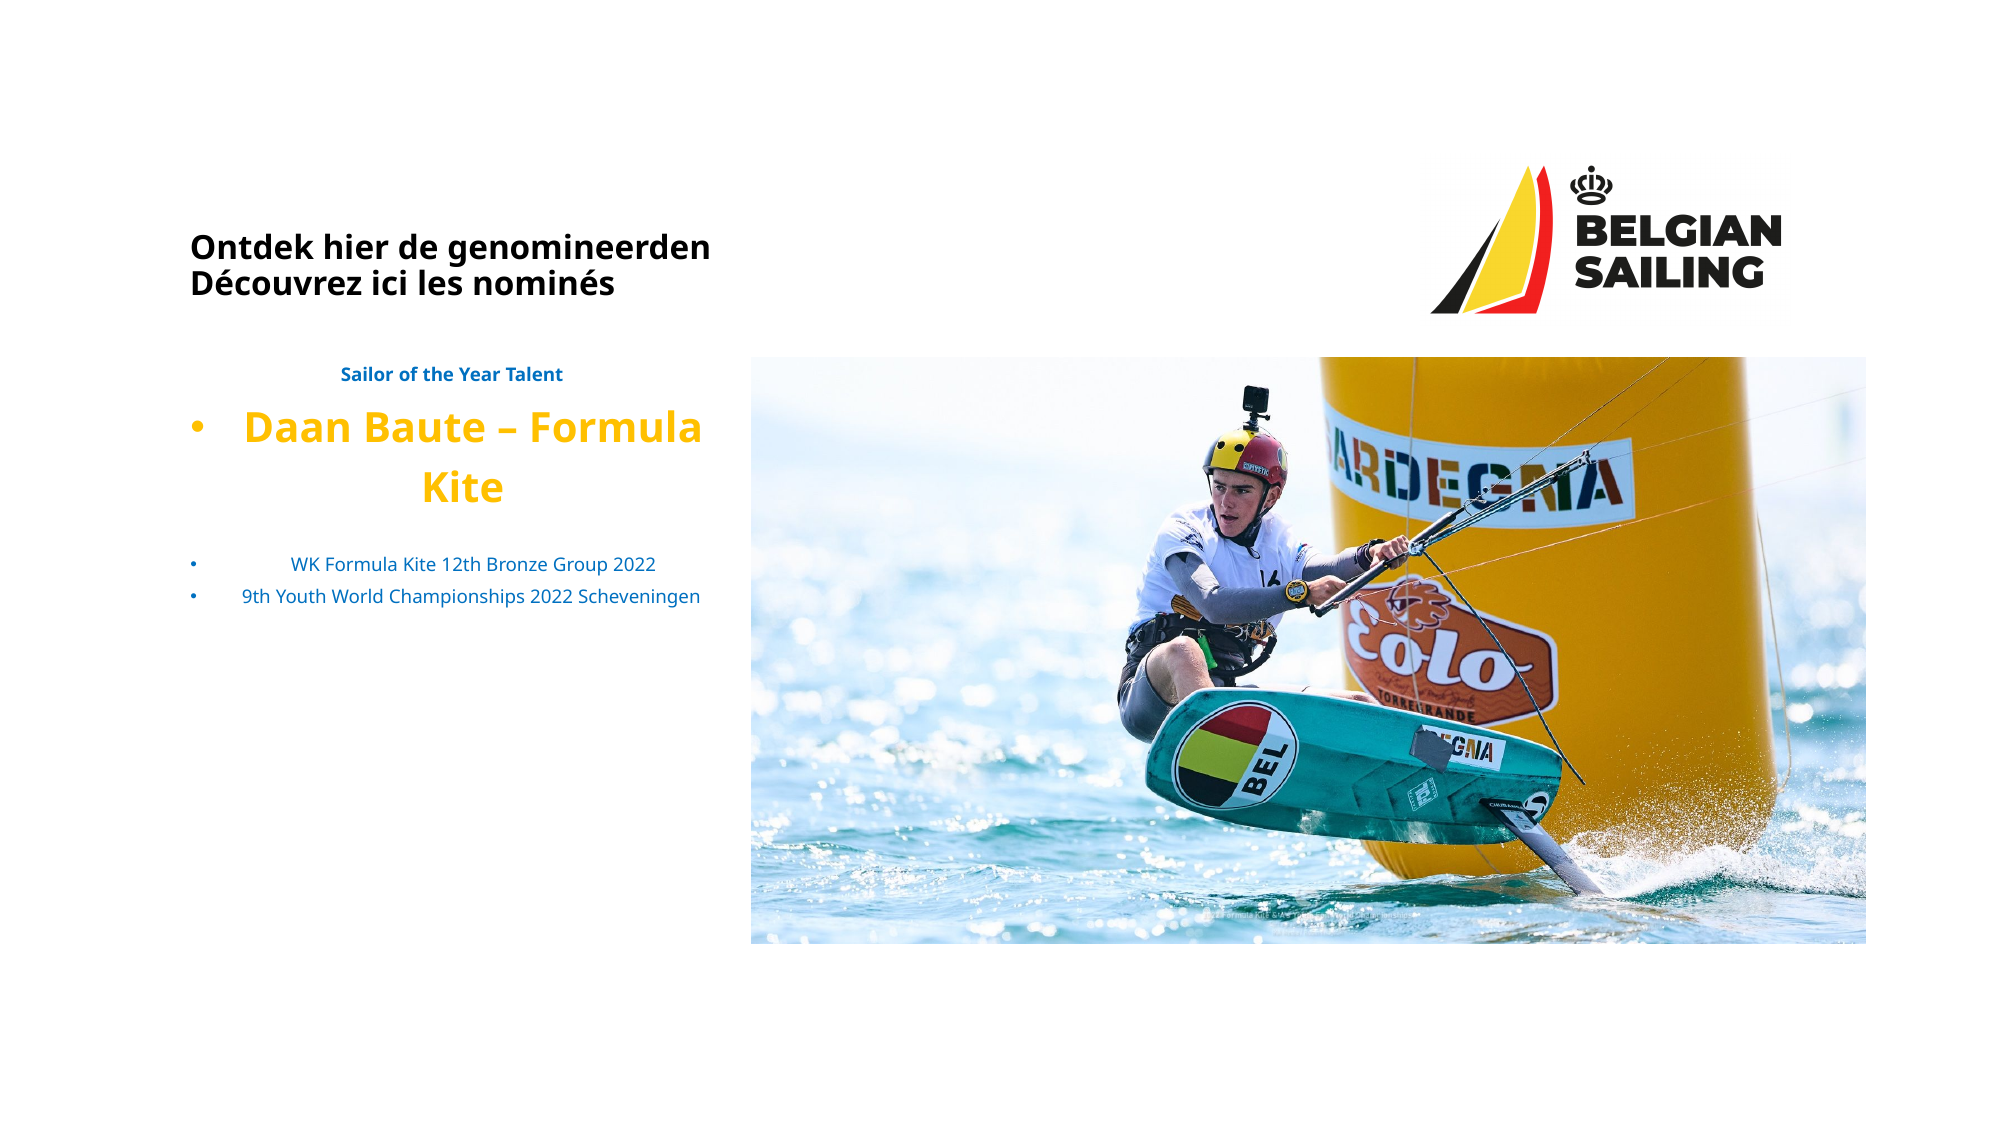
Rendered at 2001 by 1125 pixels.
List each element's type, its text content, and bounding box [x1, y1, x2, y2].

picture [751, 357, 1866, 944]
picture [1420, 153, 1791, 326]
list Sailor of the Year Talent Daan Baute – Formula Kite WK Formula Kite 12th Bronze Group 2022 9th Youth World Championships 2022 Scheveningen [175, 351, 734, 634]
title Ontdek hier de genomineerden Découvrez ici les nominés [174, 153, 1420, 311]
